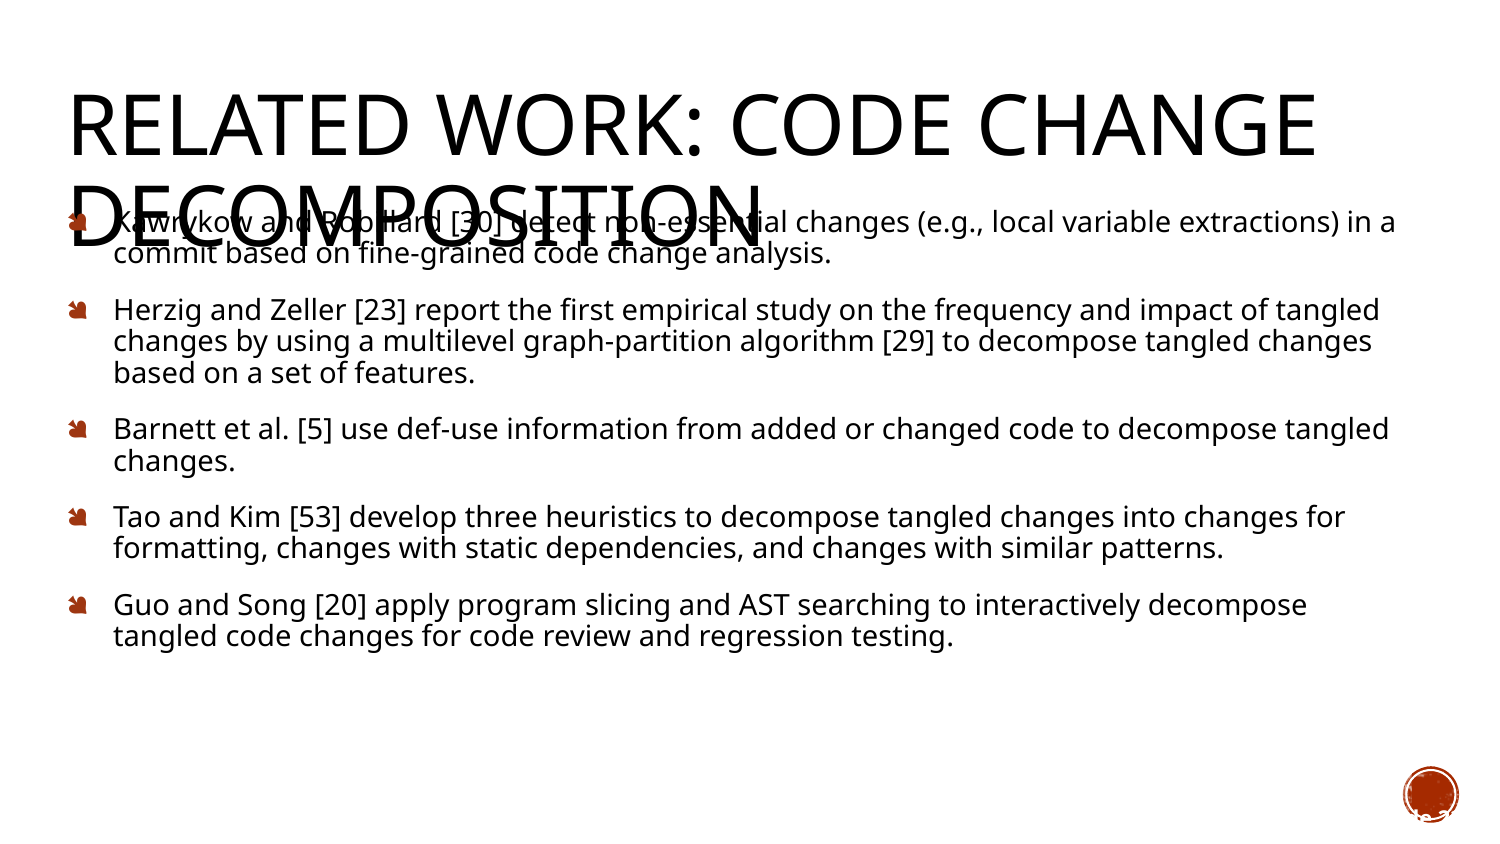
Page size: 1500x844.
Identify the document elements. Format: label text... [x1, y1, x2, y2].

title Related work: Code Change Decomposition [51, 67, 1449, 167]
list Kawrykow and Robillard [30] detect non-essential changes (e.g., local variable extractions) in a commit based on fine-grained code change analysis. Herzig and Zeller [23] report the first empirical study on the frequency and impact of tangled changes by using a multilevel graph-partition algorithm [29] to decompose tangled changes based on a set of features. Barnett et al. [5] use def-use information from added or changed code to decompose tangled changes. Tao and Kim [53] develop three heuristics to decompose tangled changes into changes for formatting, changes with static dependencies, and changes with similar patterns. Guo and Song [20] apply program slicing and AST searching to interactively decompose tangled code changes for code review and regression testing. [51, 192, 1429, 740]
slide_number Slide 22 [1357, 794, 1478, 844]
